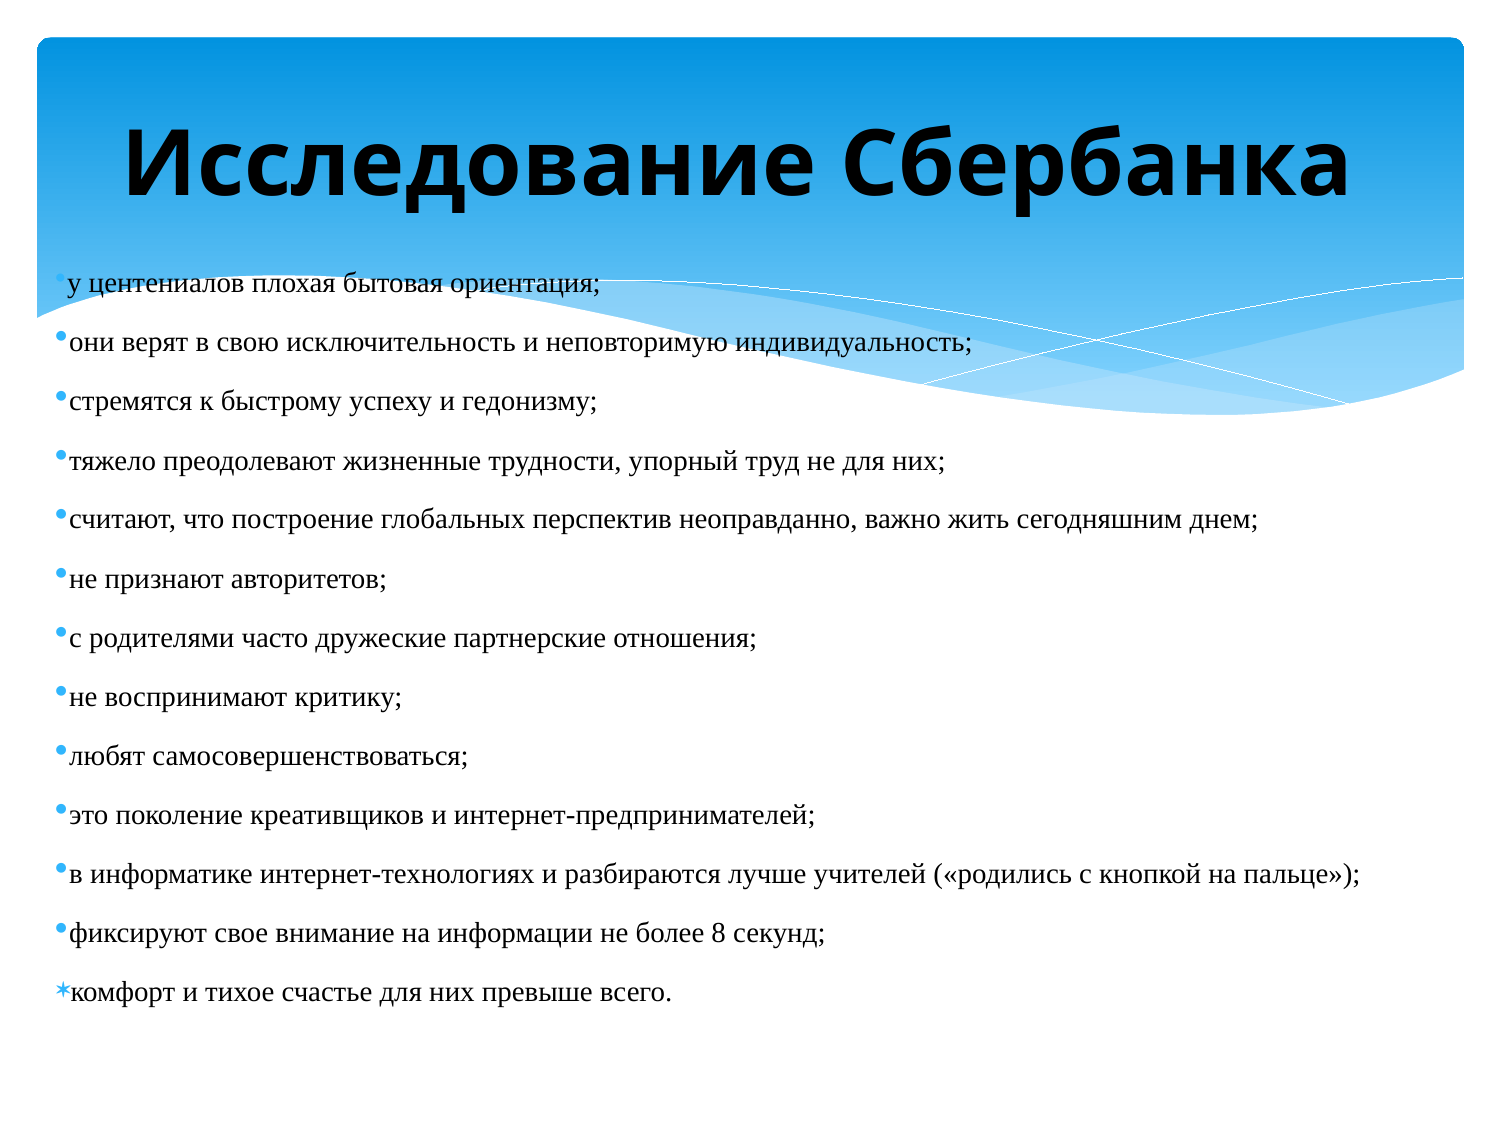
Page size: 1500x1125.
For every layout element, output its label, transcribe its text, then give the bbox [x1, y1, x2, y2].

list у центениалов плохая бытовая ориентация; они верят в свою исключительность и неповторимую индивидуальность; стремятся к быстрому успеху и гедонизму; тяжело преодолевают жизненные трудности, упорный труд не для них; считают, что построение глобальных перспектив неоправданно, важно жить сегодняшним днем; не признают авторитетов; с родителями часто дружеские партнерские отношения; не воспринимают критику; любят самосовершенствоваться; это поколение креативщиков и интернет-предпринимателей; в информатике интернет-технологиях и разбираются лучше учителей («родились с кнопкой на пальце»); фиксируют свое внимание на информации не более 8 секунд; комфорт и тихое счастье для них превыше всего. [41, 231, 1471, 1083]
title Исследование Cбербанка [75, 55, 1425, 261]
